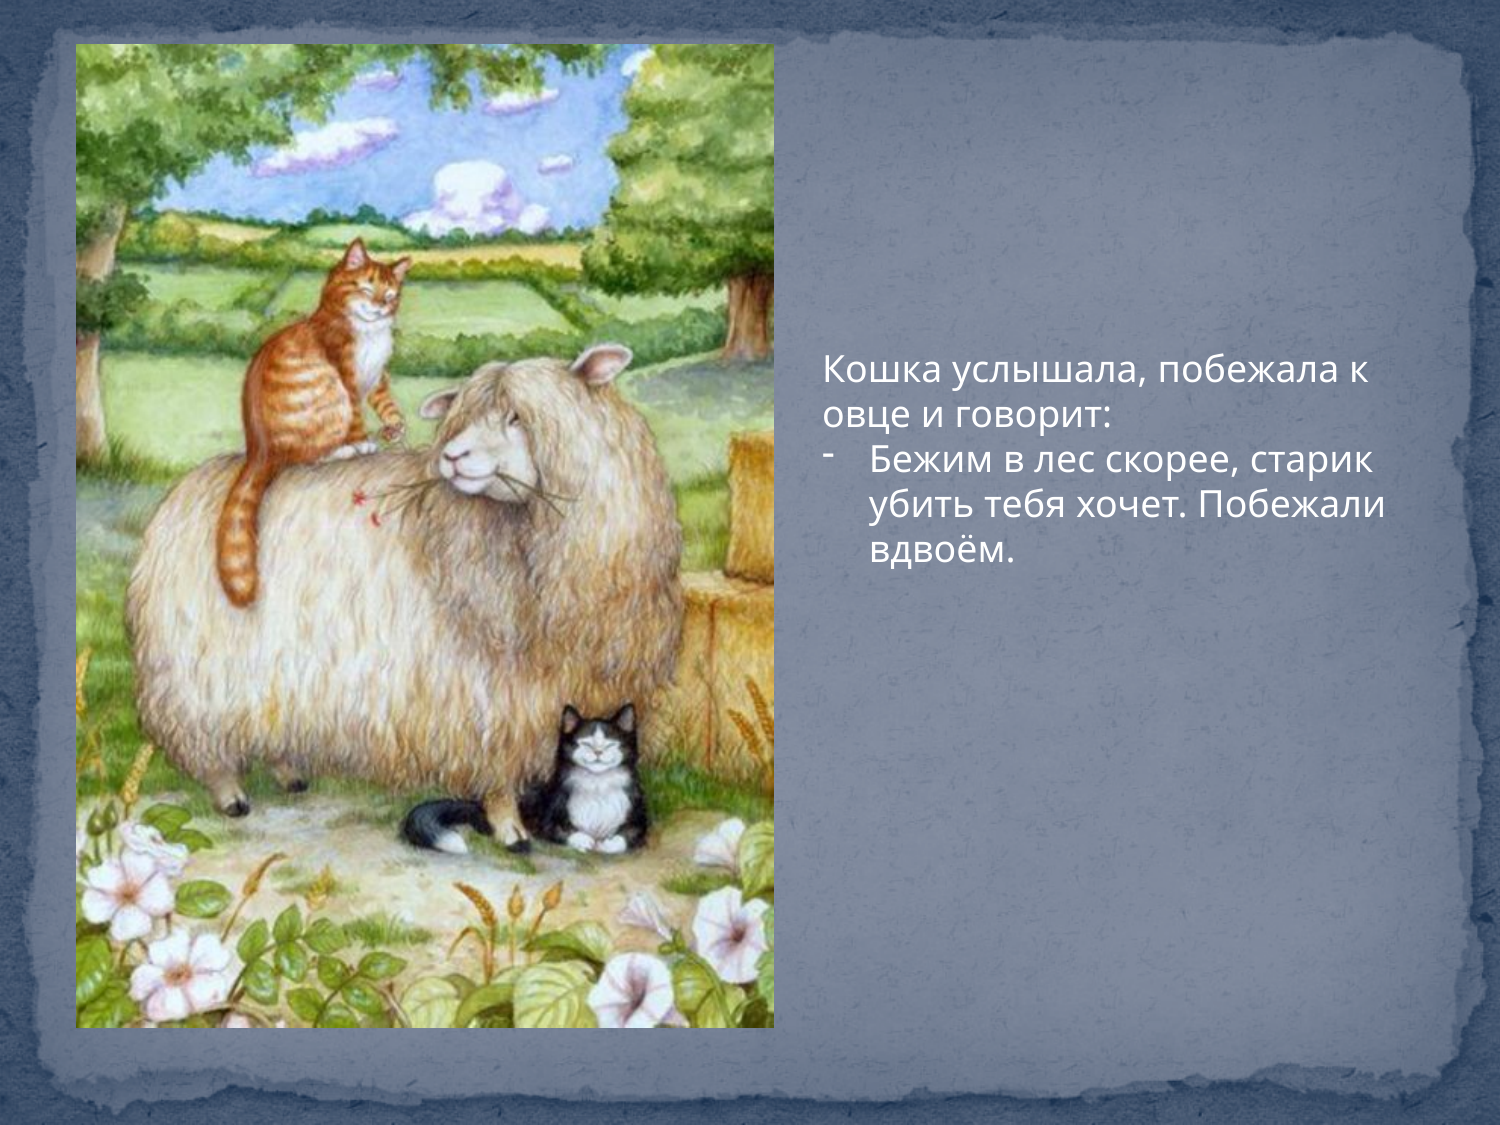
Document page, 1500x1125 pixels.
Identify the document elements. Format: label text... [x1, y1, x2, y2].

picture [76, 44, 774, 1028]
text_box Кошка услышала, побежала к овце и говорит: Бежим в лес скорее, старик убить тебя хочет. Побежали вдвоём. [807, 338, 1457, 578]
